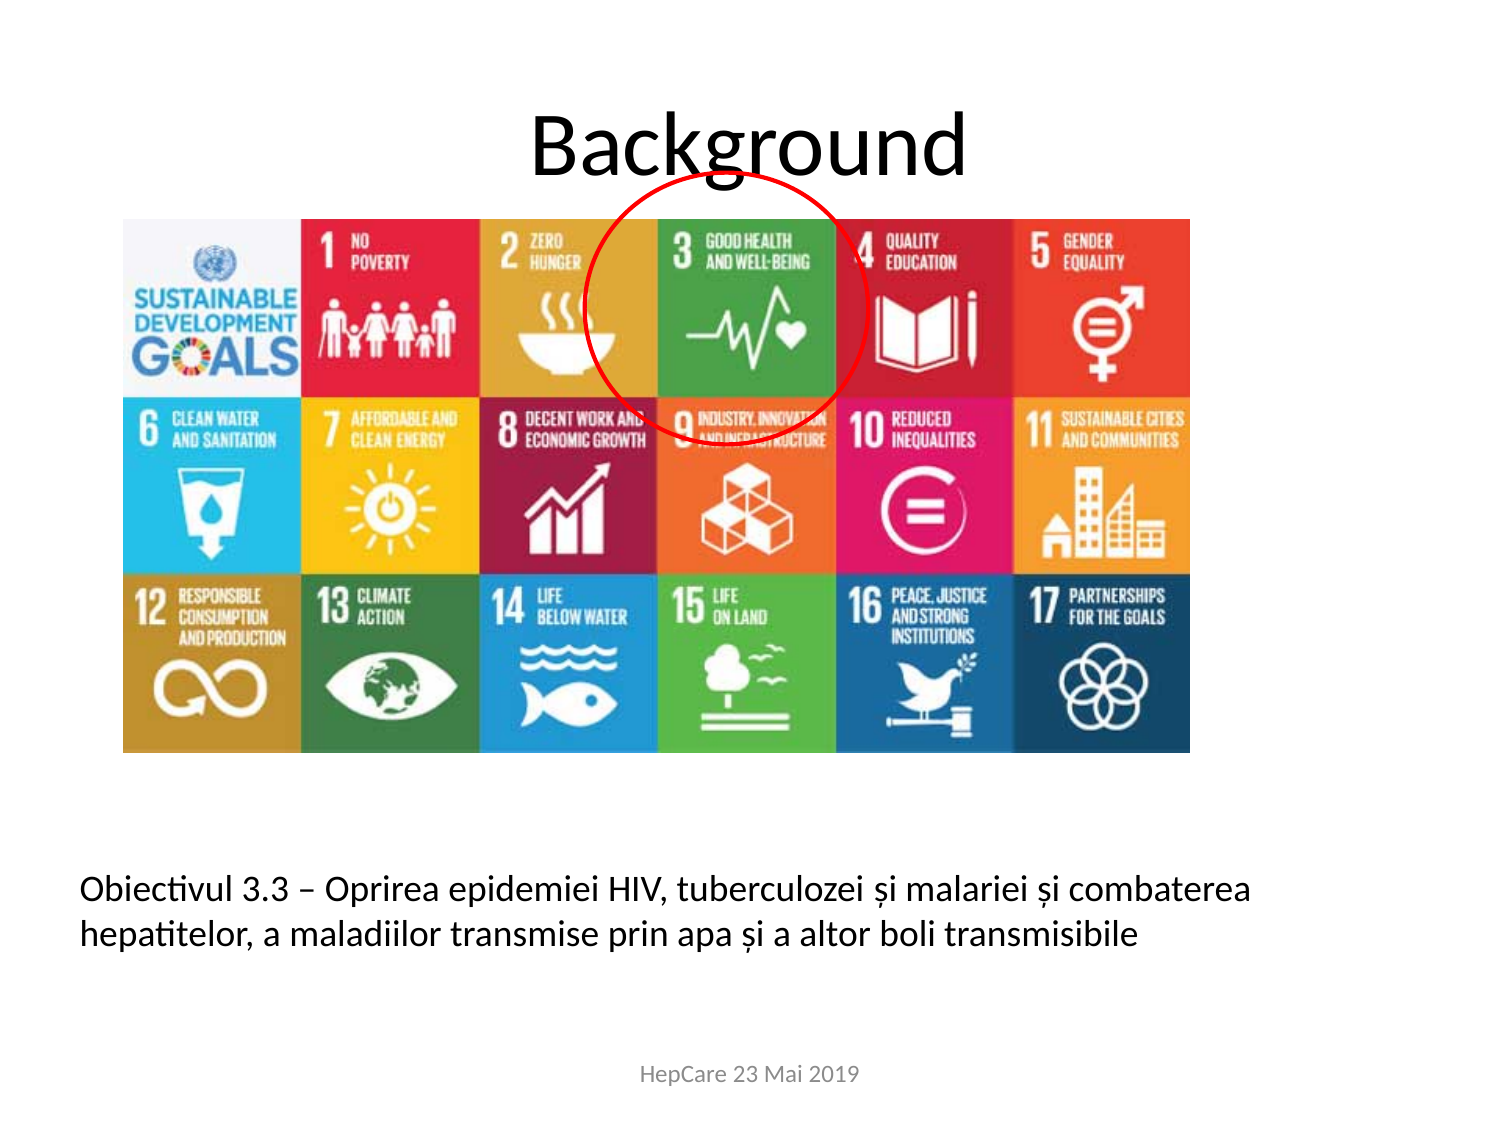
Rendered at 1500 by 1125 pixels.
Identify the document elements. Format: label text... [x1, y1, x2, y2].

footer HepCare 23 Mai 2019 [512, 1042, 988, 1103]
title Background [75, 45, 1425, 233]
picture [123, 219, 1190, 753]
text_box [617, 170, 835, 218]
text_box Obiectivul 3.3 – Oprirea epidemiei HIV, tuberculozei și malariei și combaterea hepatitelor, a maladiilor transmise prin apa și a altor boli transmisibile [64, 856, 1436, 962]
